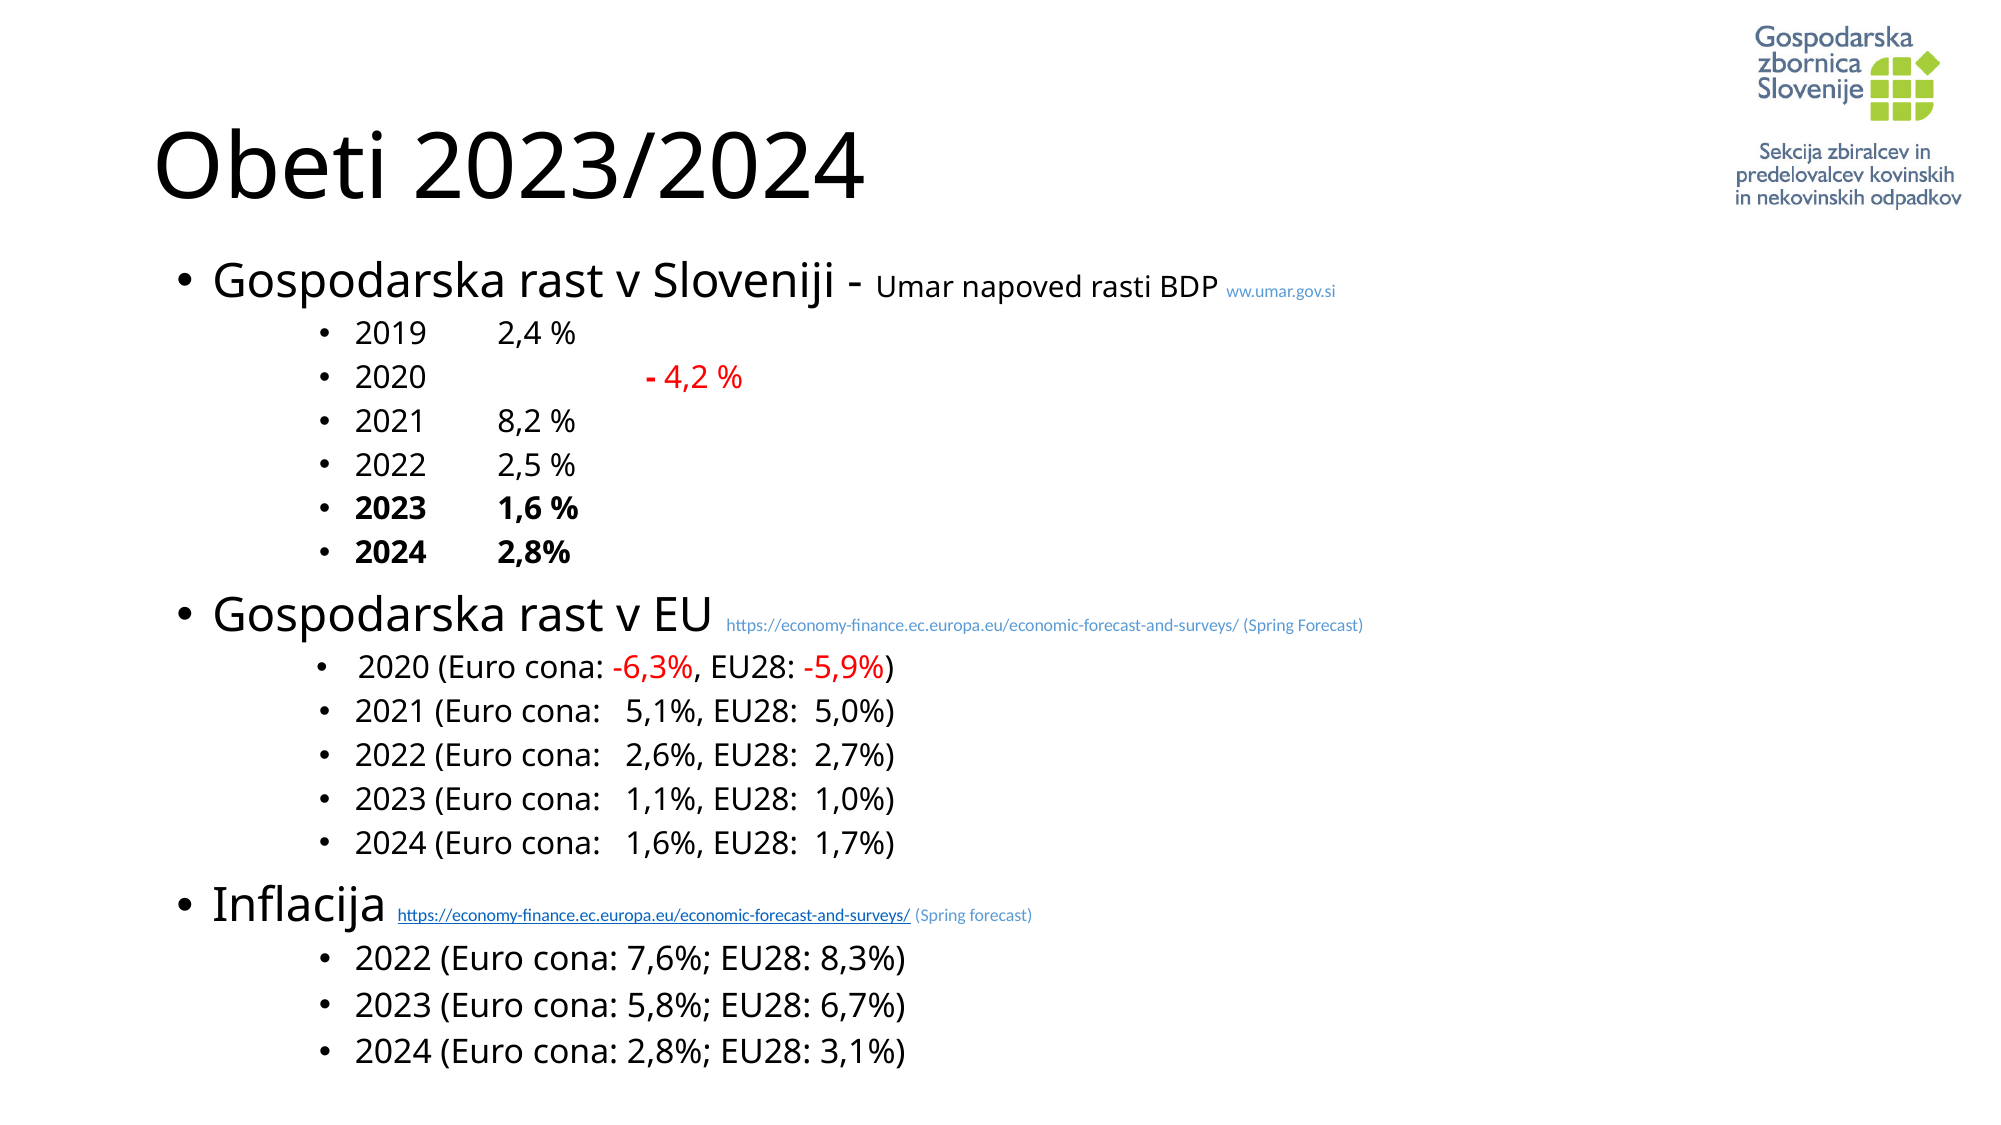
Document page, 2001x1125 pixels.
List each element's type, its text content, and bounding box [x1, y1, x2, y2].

list Gospodarska rast v Sloveniji - Umar napoved rasti BDP ww.umar.gov.si 2019 2,4 % 2020 - 4,2 % 2021 8,2 % 2022 2,5 % 2023 1,6 % 2024 2,8% Gospodarska rast v EU https://economy-finance.ec.europa.eu/economic-forecast-and-surveys/ (Spring Forecast) 2020 (Euro cona: -6,3%, EU28: -5,9%) 2021 (Euro cona: 5,1%, EU28: 5,0%) 2022 (Euro cona: 2,6%, EU28: 2,7%) 2023 (Euro cona: 1,1%, EU28: 1,0%) 2024 (Euro cona: 1,6%, EU28: 1,7%) Inflacija https://economy-finance.ec.europa.eu/economic-forecast-and-surveys/ (Spring forecast) 2022 (Euro cona: 7,6%; EU28: 8,3%) 2023 (Euro cona: 5,8%; EU28: 6,7%) 2024 (Euro cona: 2,8%; EU28: 3,1%) [161, 248, 1848, 1080]
picture [1695, 0, 2000, 224]
title Obeti 2023/2024 [137, 59, 1863, 278]
